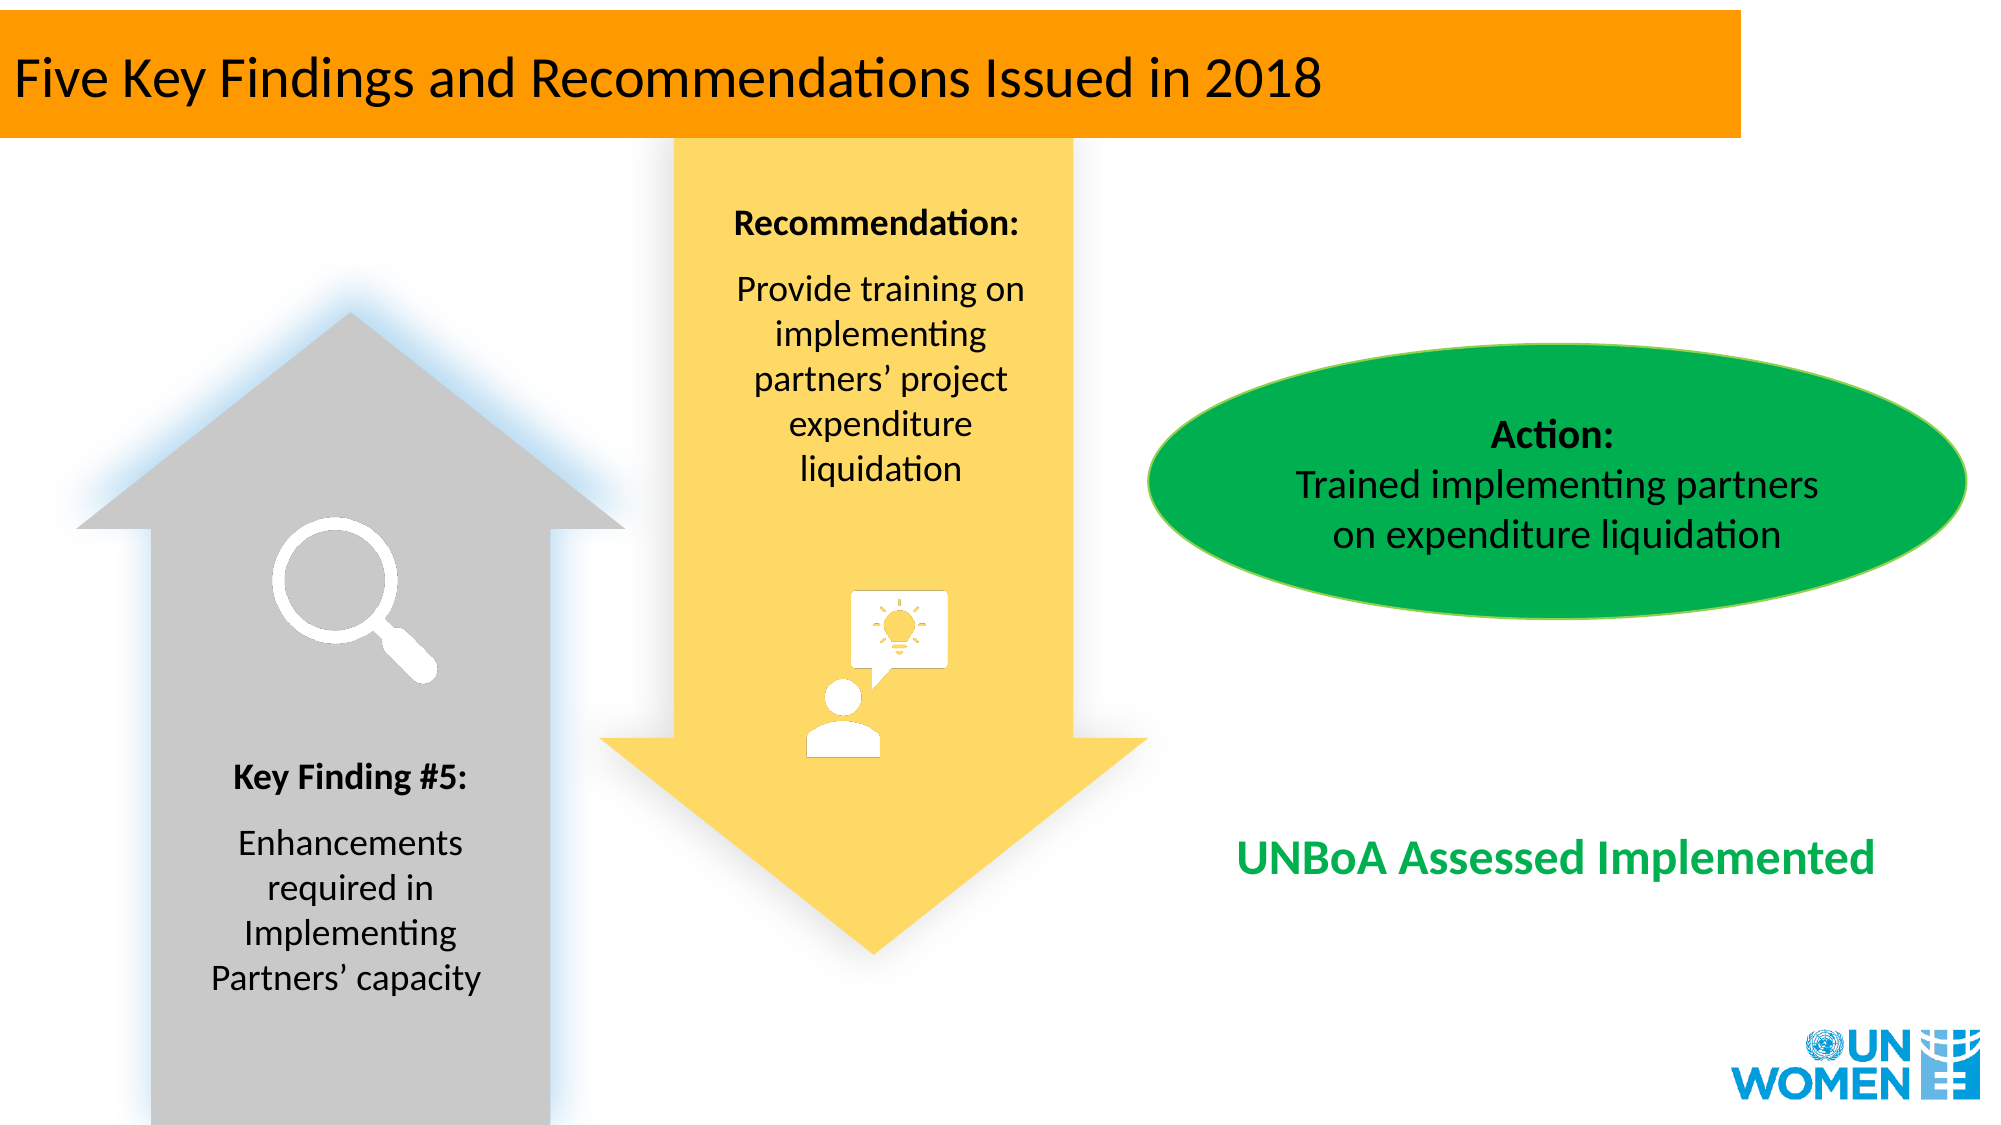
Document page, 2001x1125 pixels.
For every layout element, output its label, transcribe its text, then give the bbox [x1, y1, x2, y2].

text_box Five Key Findings and Recommendations Issued in 2018 [0, 10, 1741, 138]
text_box Action: Trained implementing partners on expenditure liquidation [1149, 342, 1968, 621]
picture [1727, 1026, 1983, 1125]
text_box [599, 137, 1149, 955]
text_box UNBoA Assessed Implemented [1221, 817, 1924, 892]
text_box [76, 311, 626, 1125]
